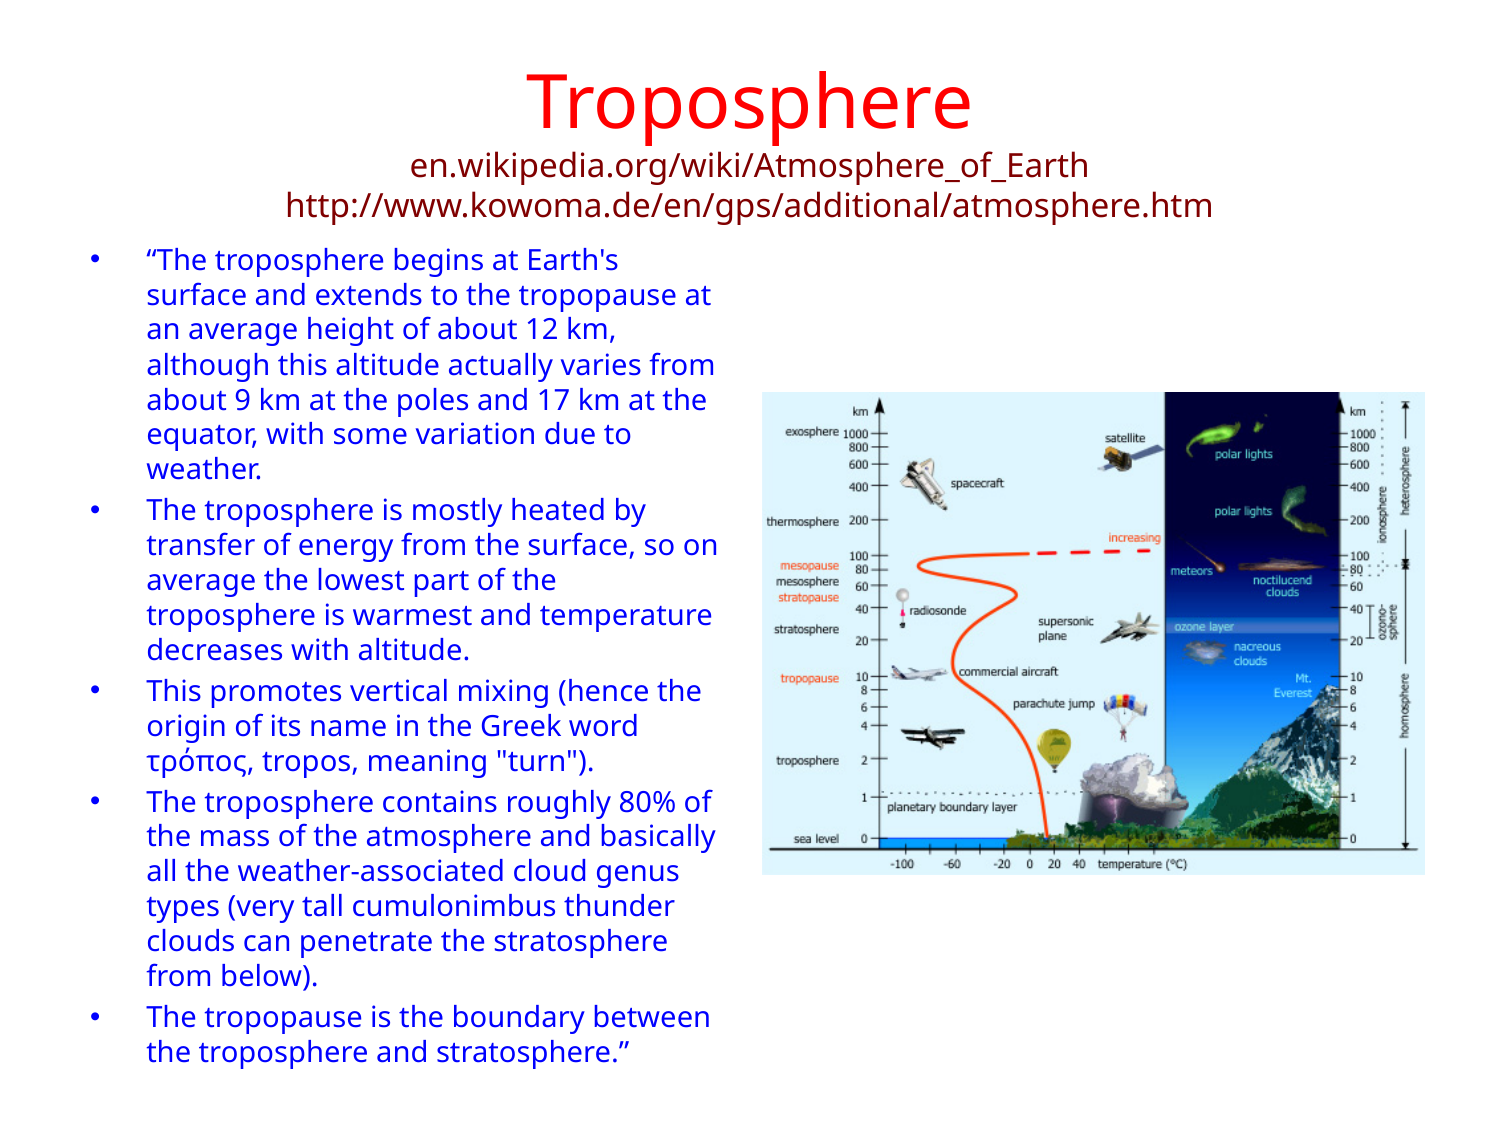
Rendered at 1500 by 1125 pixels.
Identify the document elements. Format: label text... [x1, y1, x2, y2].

list “The troposphere begins at Earth's surface and extends to the tropopause at an average height of about 12 km, although this altitude actually varies from about 9 km at the poles and 17 km at the equator, with some variation due to weather. The troposphere is mostly heated by transfer of energy from the surface, so on average the lowest part of the troposphere is warmest and temperature decreases with altitude. This promotes vertical mixing (hence the origin of its name in the Greek word τρόπος, tropos, meaning "turn"). The troposphere contains roughly 80% of the mass of the atmosphere and basically all the weather-associated cloud genus types (very tall cumulonimbus thunder clouds can penetrate the stratosphere from below). The tropopause is the boundary between the troposphere and stratosphere.” [75, 233, 738, 976]
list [762, 262, 1426, 1006]
title Troposphere en.wikipedia.org/wiki/Atmosphere_of_Earth http://www.kowoma.de/en/gps/additional/atmosphere.htm [75, 45, 1425, 233]
